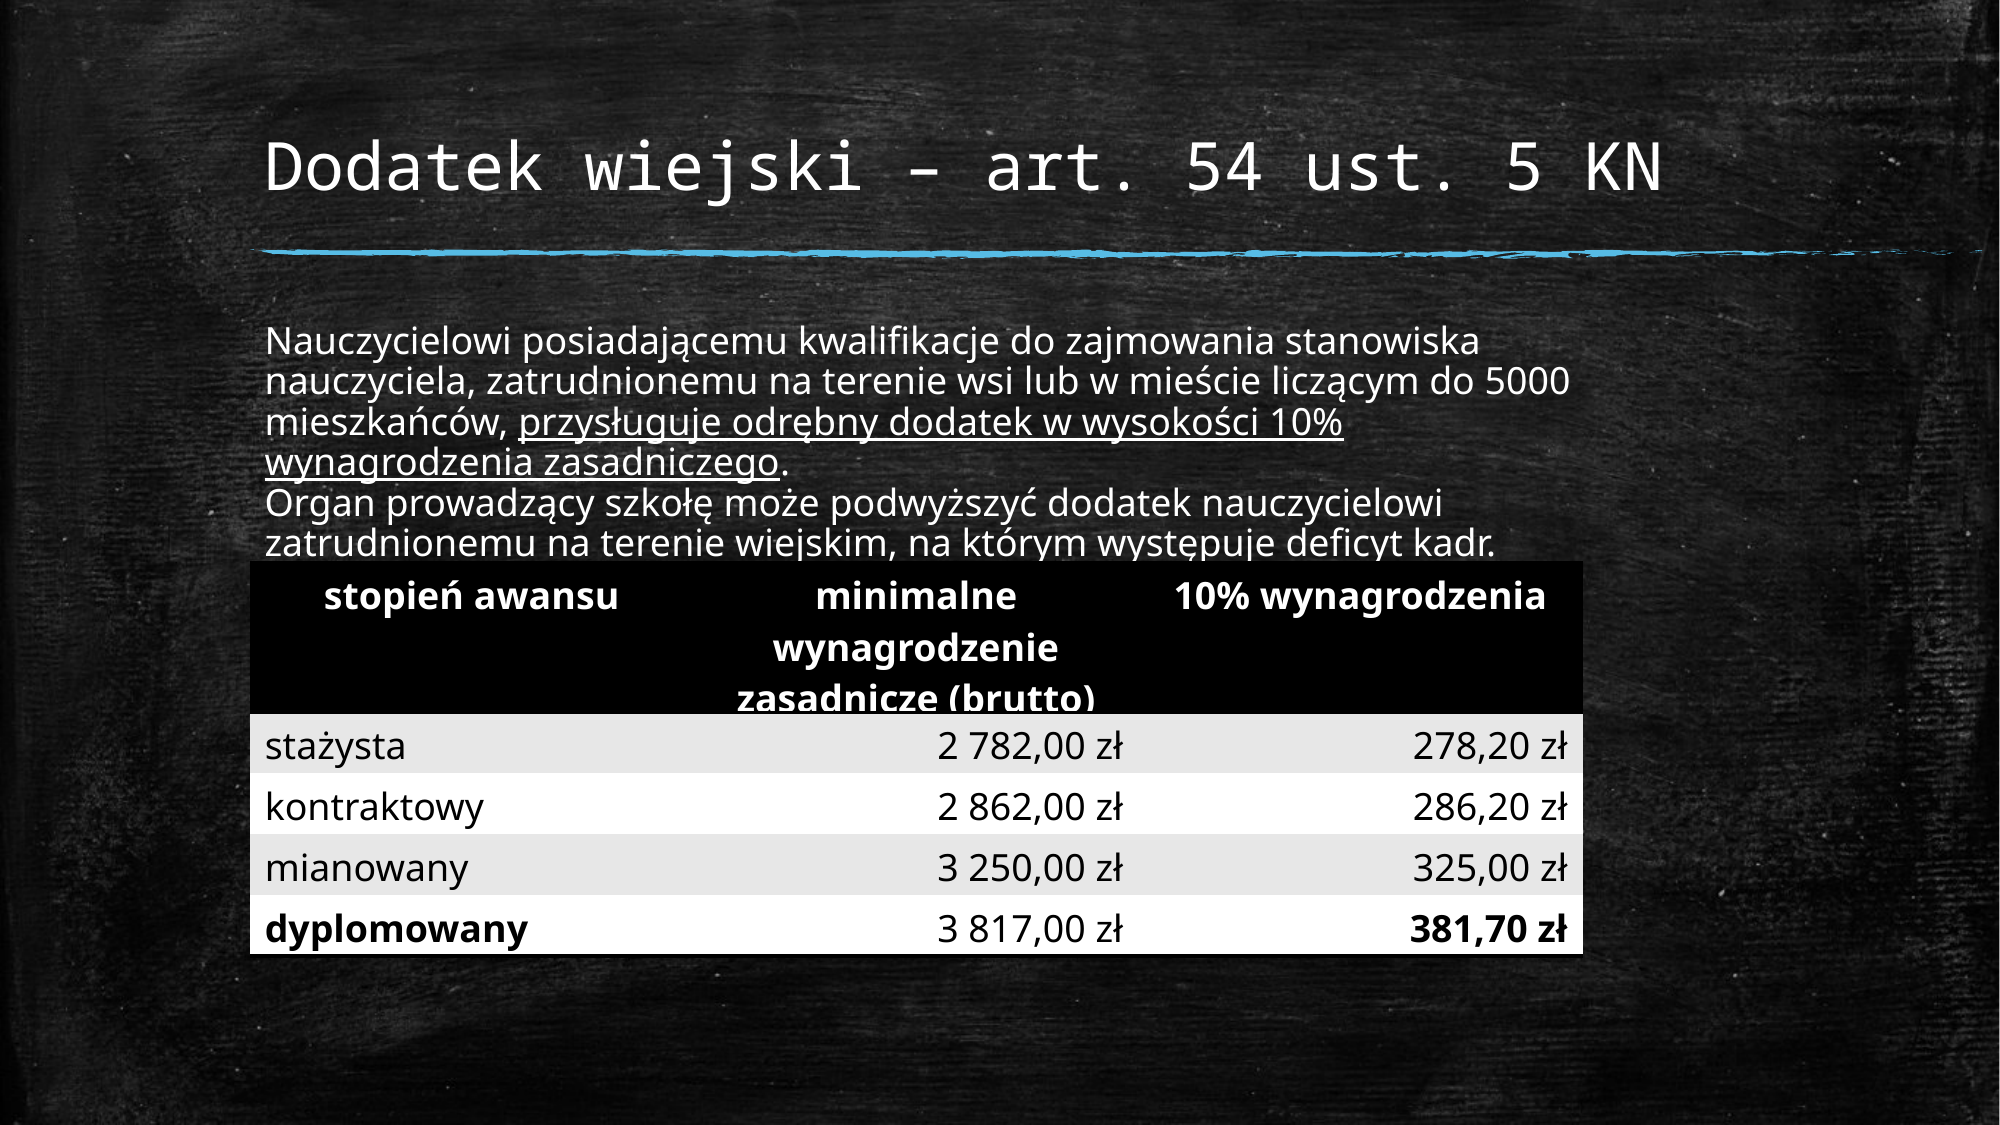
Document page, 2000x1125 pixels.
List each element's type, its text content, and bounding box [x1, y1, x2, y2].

title Dodatek wiejski – art. 54 ust. 5 KN [249, 45, 1750, 213]
table_header stopień awansu [250, 564, 694, 711]
table_header minimalne wynagrodzenie zasadnicze (brutto) [694, 564, 1138, 711]
text_box Nauczycielowi posiadającemu kwalifikacje do zajmowania stanowiska nauczyciela, zatrudnionemu na terenie wsi lub w mieście liczącym do 5000 mieszkańców, przysługuje odrębny dodatek w wysokości 10% wynagrodzenia zasadniczego. Organ prowadzący szkołę może podwyższyć dodatek nauczycielowi zatrudnionemu na terenie wiejskim, na którym występuje deficyt kadr. [249, 314, 1632, 572]
table_cell 325,00 zł [1138, 834, 1583, 895]
table_header 10% wynagrodzenia [1138, 564, 1583, 711]
table_cell 381,70 zł [1138, 895, 1583, 954]
table_cell 278,20 zł [1138, 714, 1583, 773]
table_cell 286,20 zł [1138, 773, 1583, 834]
table_cell 3 817,00 zł [694, 895, 1138, 954]
table_cell kontraktowy [250, 773, 694, 834]
table_cell stażysta [250, 714, 694, 773]
table_cell mianowany [250, 834, 694, 895]
table_cell 3 250,00 zł [694, 834, 1138, 895]
table_cell dyplomowany [250, 895, 694, 954]
table_cell 2 782,00 zł [694, 714, 1138, 773]
table_cell 2 862,00 zł [694, 773, 1138, 834]
